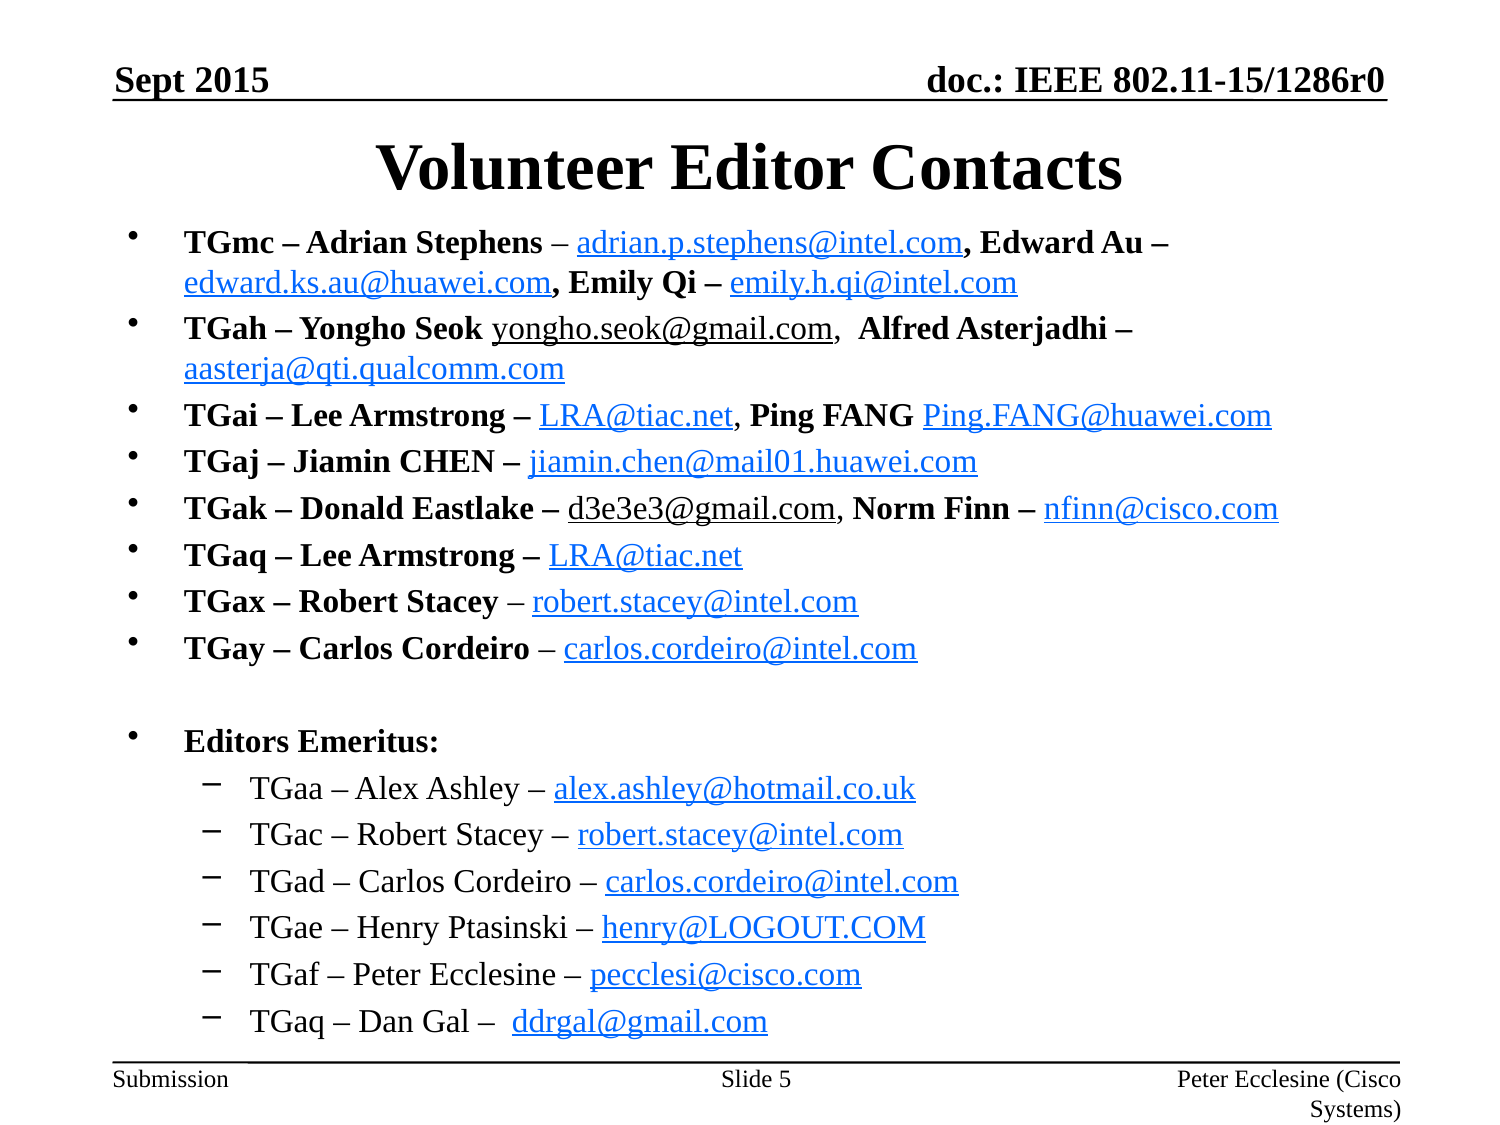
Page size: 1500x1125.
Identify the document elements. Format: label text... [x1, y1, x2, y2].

slide_number Slide 5 [720, 1063, 792, 1093]
footer Peter Ecclesine (Cisco Systems) [1164, 1061, 1402, 1093]
title Volunteer Editor Contacts [112, 74, 1388, 212]
list TGmc – Adrian Stephens – adrian.p.stephens@intel.com, Edward Au – edward.ks.au@huawei.com, Emily Qi – emily.h.qi@intel.com TGah – Yongho Seok yongho.seok@gmail.com, Alfred Asterjadhi – aasterja@qti.qualcomm.com TGai – Lee Armstrong – LRA@tiac.net, Ping FANG Ping.FANG@huawei.com TGaj – Jiamin CHEN – jiamin.chen@mail01.huawei.com TGak – Donald Eastlake – d3e3e3@gmail.com, Norm Finn – nfinn@cisco.com TGaq – Lee Armstrong – LRA@tiac.net TGax – Robert Stacey – robert.stacey@intel.com TGay – Carlos Cordeiro – carlos.cordeiro@intel.com Editors Emeritus: TGaa – Alex Ashley – alex.ashley@hotmail.co.uk TGac – Robert Stacey – robert.stacey@intel.com TGad – Carlos Cordeiro – carlos.cordeiro@intel.com TGae – Henry Ptasinski – henry@LOGOUT.COM TGaf – Peter Ecclesine – pecclesi@cisco.com TGaq – Dan Gal – ddrgal@gmail.com [112, 212, 1388, 1063]
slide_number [114, 54, 272, 101]
